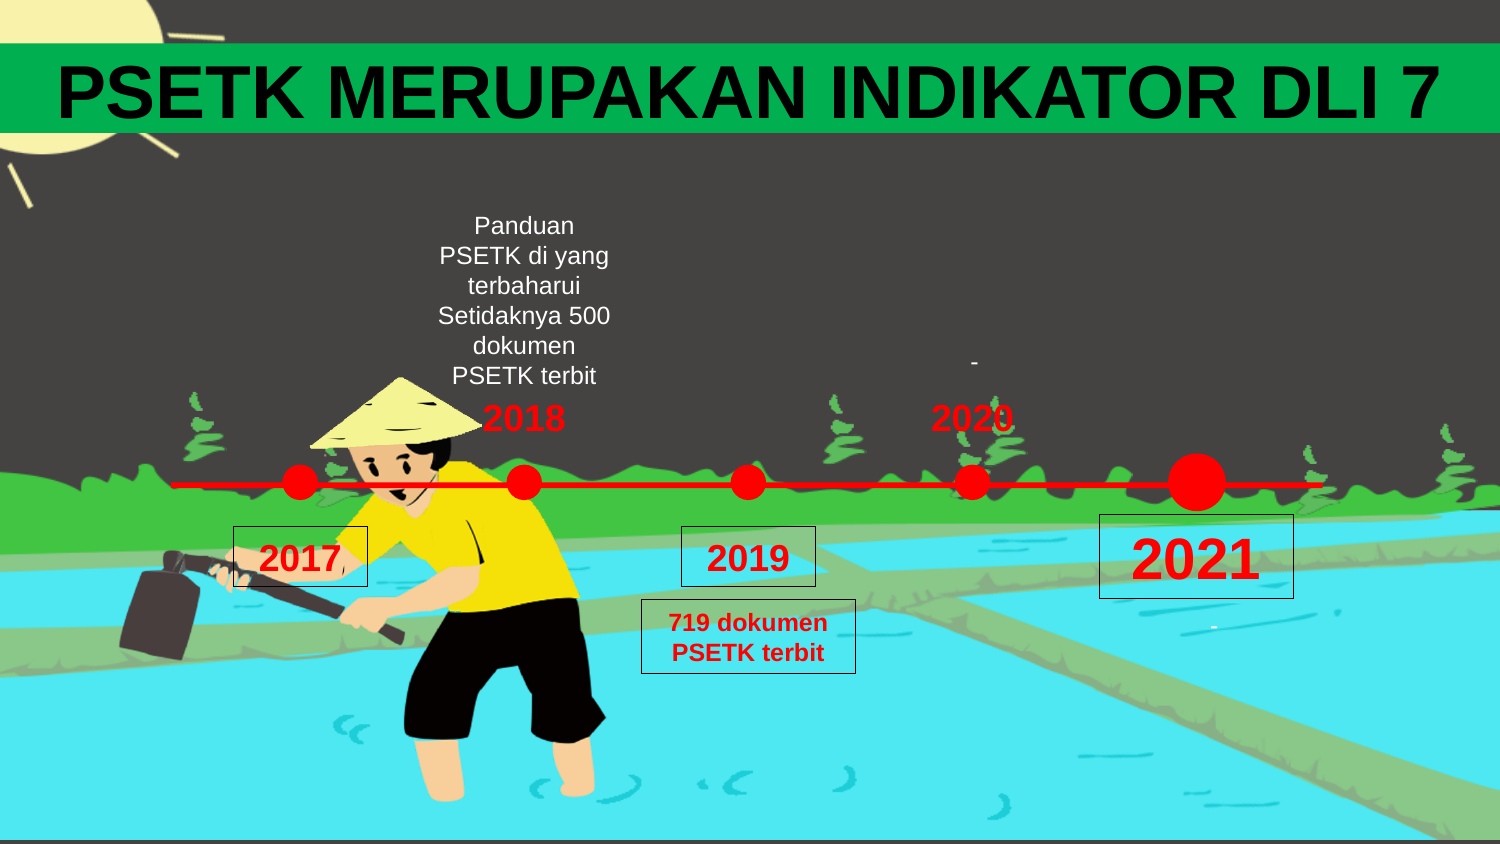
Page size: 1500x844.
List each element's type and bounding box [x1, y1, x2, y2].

text_box [1167, 453, 1227, 512]
picture [0, 0, 1500, 844]
